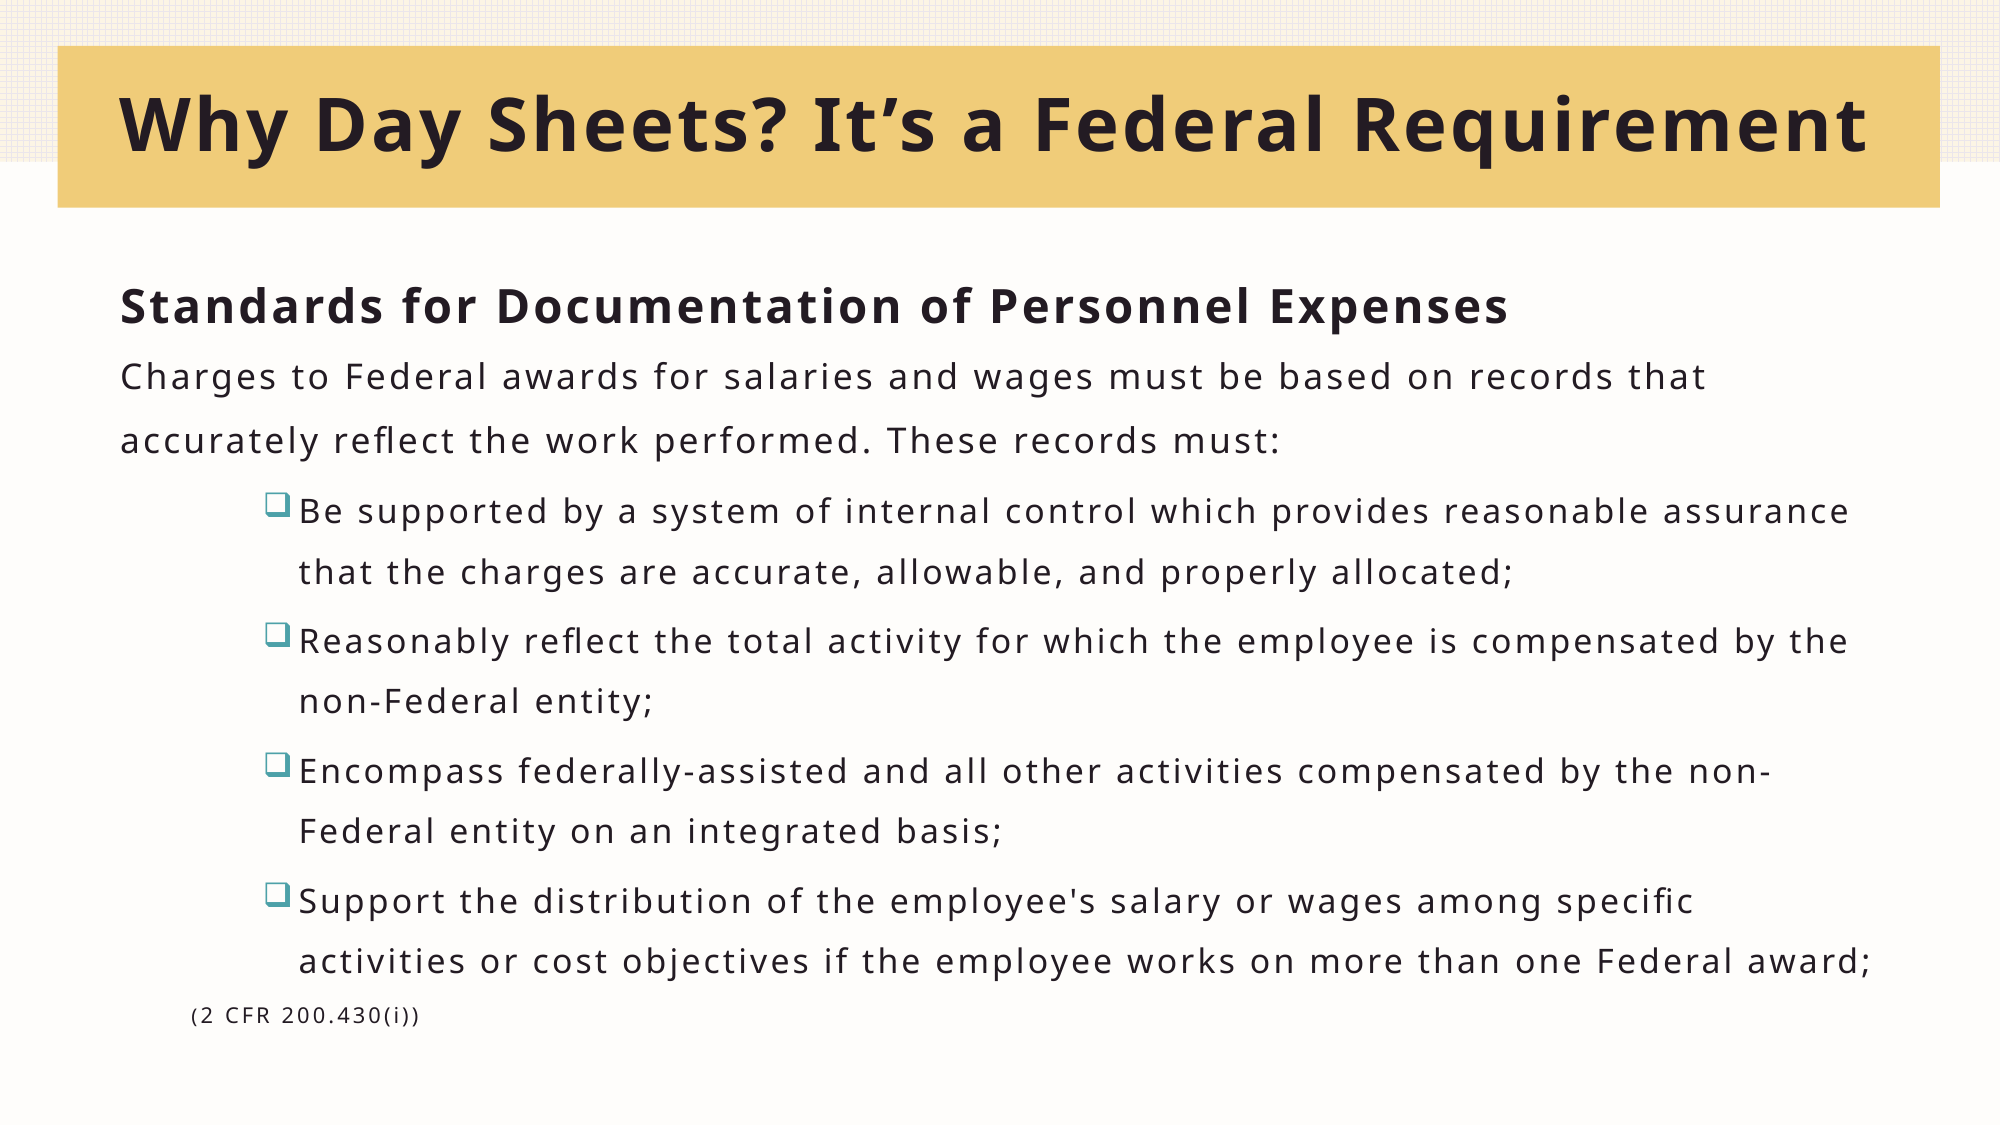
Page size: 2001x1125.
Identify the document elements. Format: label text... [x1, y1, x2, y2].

text_box [714, 80, 1846, 176]
title Why Day Sheets? It’s a Federal Requirement [104, 79, 1932, 176]
list Standards for Documentation of Personnel Expenses Charges to Federal awards for salaries and wages must be based on records that accurately reflect the work performed. These records must: Be supported by a system of internal control which provides reasonable assurance that the charges are accurate, allowable, and properly allocated; Reasonably reflect the total activity for which the employee is compensated by the non-Federal entity; Encompass federally-assisted and all other activities compensated by the non-Federal entity on an integrated basis; Support the distribution of the employee's salary or wages among specific activities or cost objectives if the employee works on more than one Federal award; (2 CFR 200.430(i)) [104, 241, 1894, 1089]
